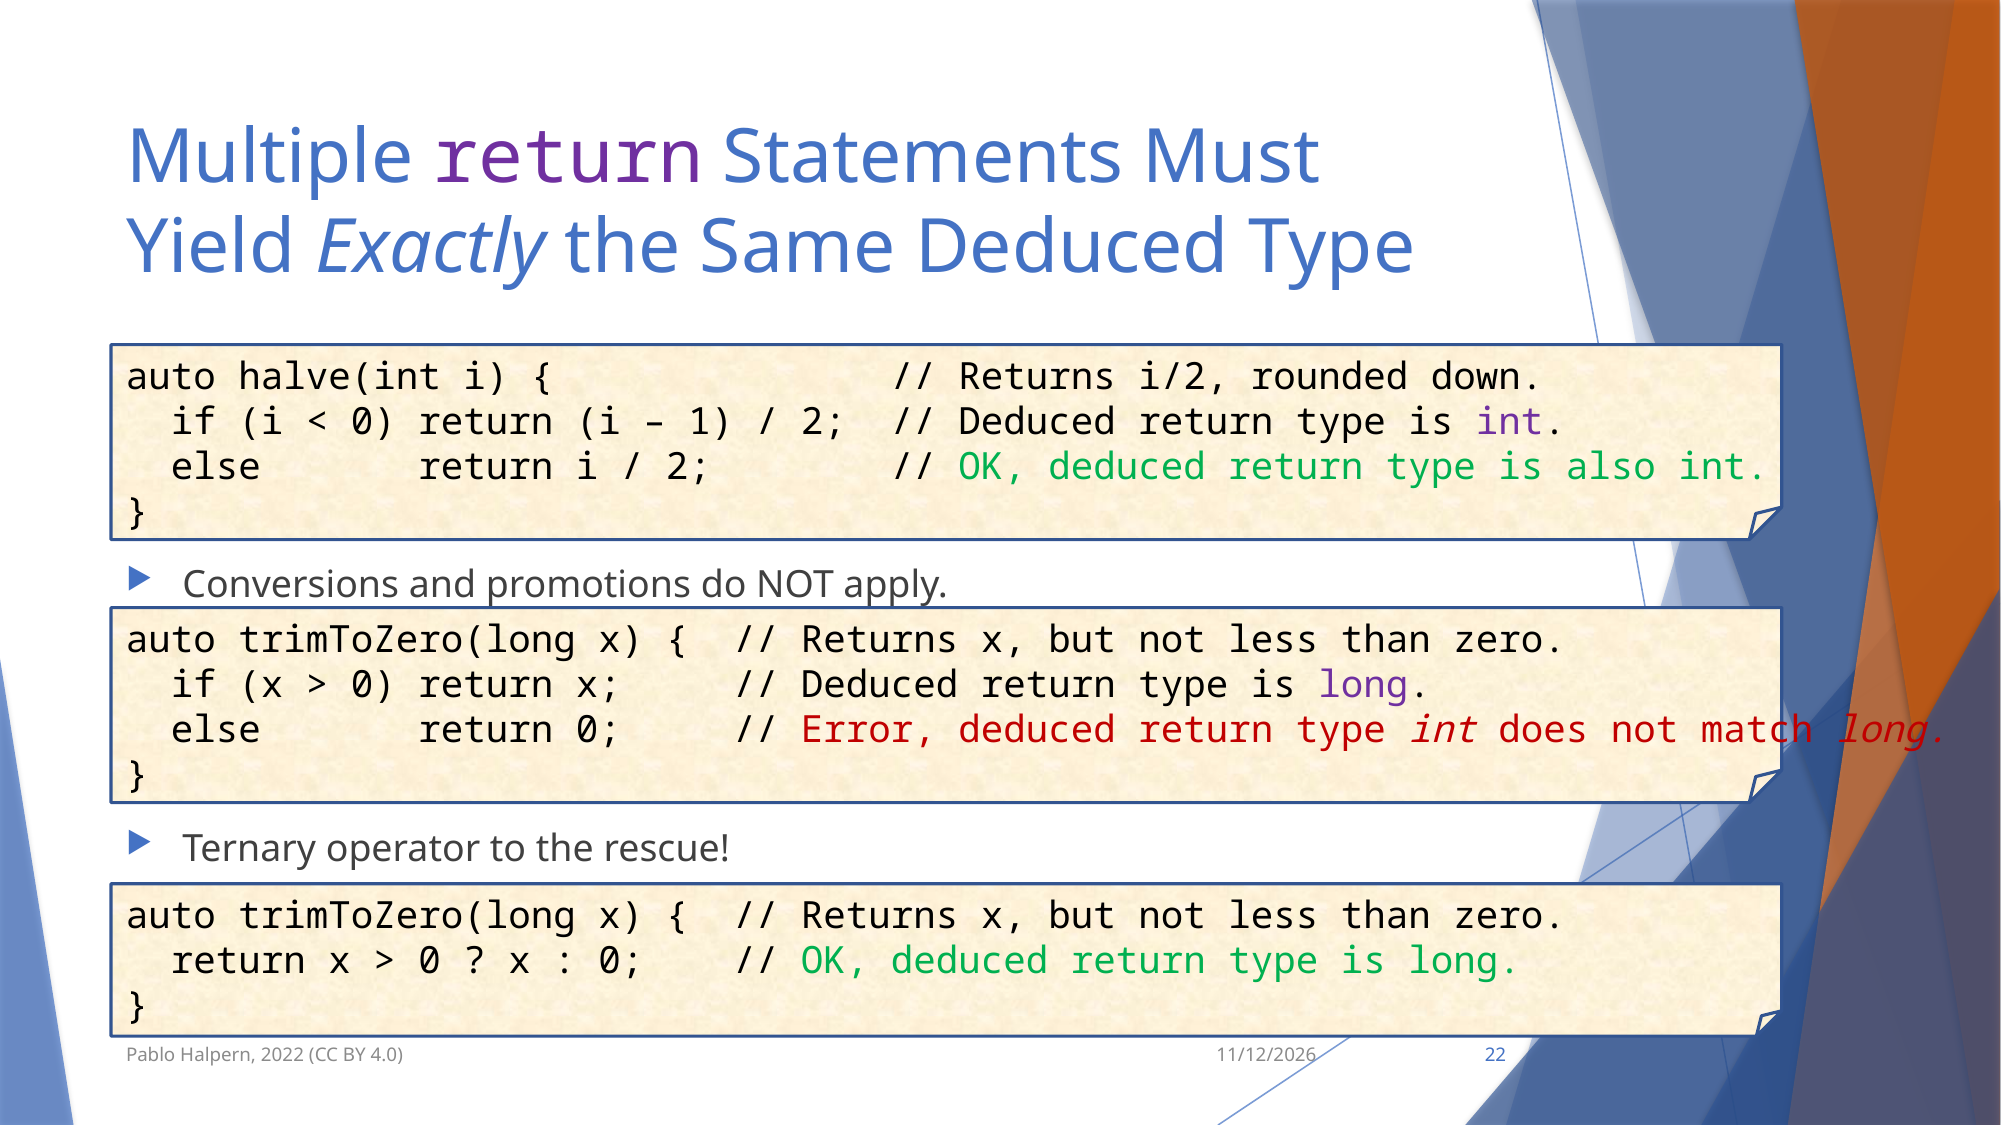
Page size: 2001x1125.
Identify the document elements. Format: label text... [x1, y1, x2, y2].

list Conversions and promotions do NOT apply. Ternary operator to the rescue! [111, 805, 1522, 882]
footer Pablo Halpern, 2022 (CC BY 4.0) [111, 1025, 1145, 1086]
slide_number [1181, 1025, 1332, 1086]
text_box auto trimToZero(long x) { // Returns x, but not less than zero. return x > 0 ? x : 0; // OK, deduced return type is long. } [109, 882, 1784, 1038]
list Conversions and promotions do NOT apply. Ternary operator to the rescue! [111, 552, 1522, 606]
title Multiple return Statements Must Yield Exactly the Same Deduced Type [111, 99, 1522, 317]
text_box auto trimToZero(long x) { // Returns x, but not less than zero. if (x > 0) return x; // Deduced return type is long. else return 0; // Error, deduced return type int does not match long. } [109, 606, 1784, 805]
text_box auto halve(int i) { // Returns i/2, rounded down. if (i < 0) return (i – 1) / 2; // Deduced return type is int. else return i / 2; // OK, deduced return type is also int. } [109, 343, 1784, 542]
slide_number 22 [1409, 1025, 1522, 1086]
